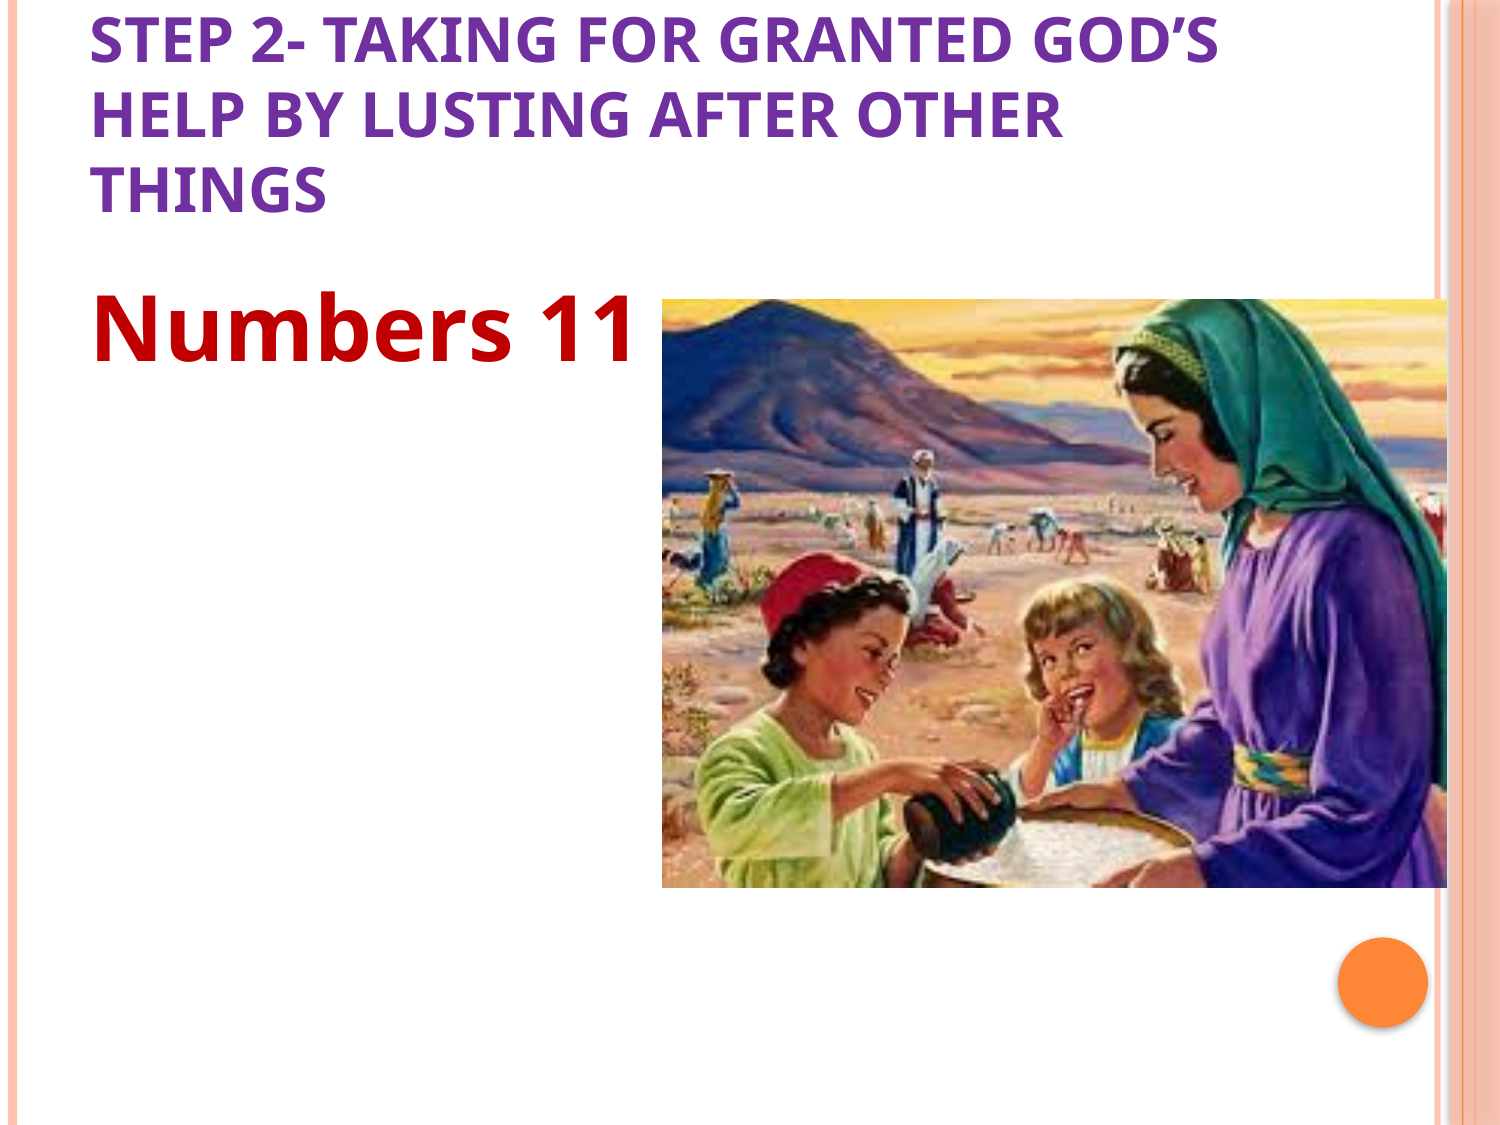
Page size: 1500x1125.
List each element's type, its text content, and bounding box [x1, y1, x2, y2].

list Numbers 11 [75, 262, 700, 1062]
picture [661, 299, 1448, 888]
title Step 2- Taking for granted God’s help by Lusting after other things [75, 45, 1300, 233]
